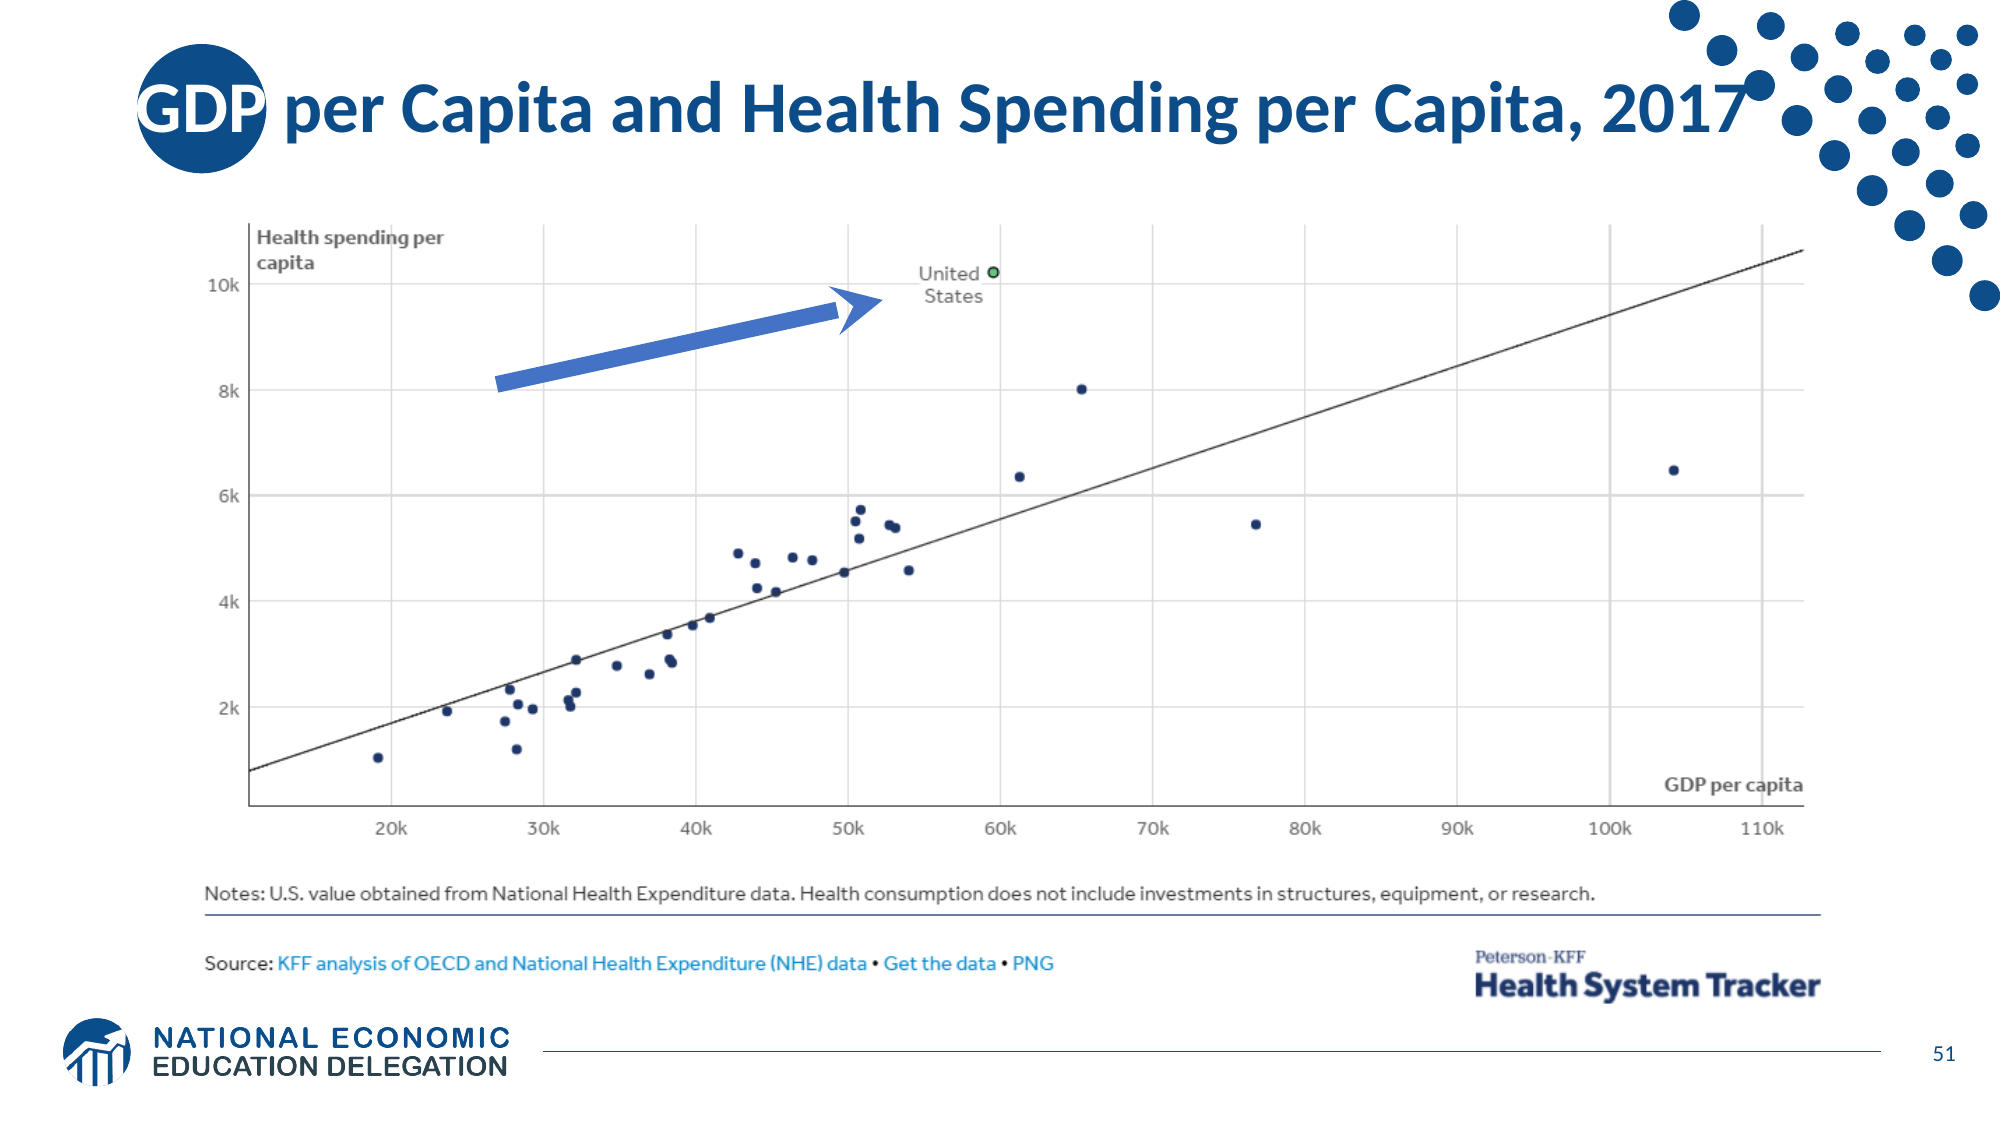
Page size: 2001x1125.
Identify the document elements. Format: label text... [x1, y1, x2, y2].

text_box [496, 299, 883, 385]
picture [55, 1013, 520, 1091]
slide_number 51 [1521, 1022, 1972, 1082]
title GDP per Capita and Health Spending per Capita, 2017 [120, 0, 1846, 218]
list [201, 194, 1856, 1022]
